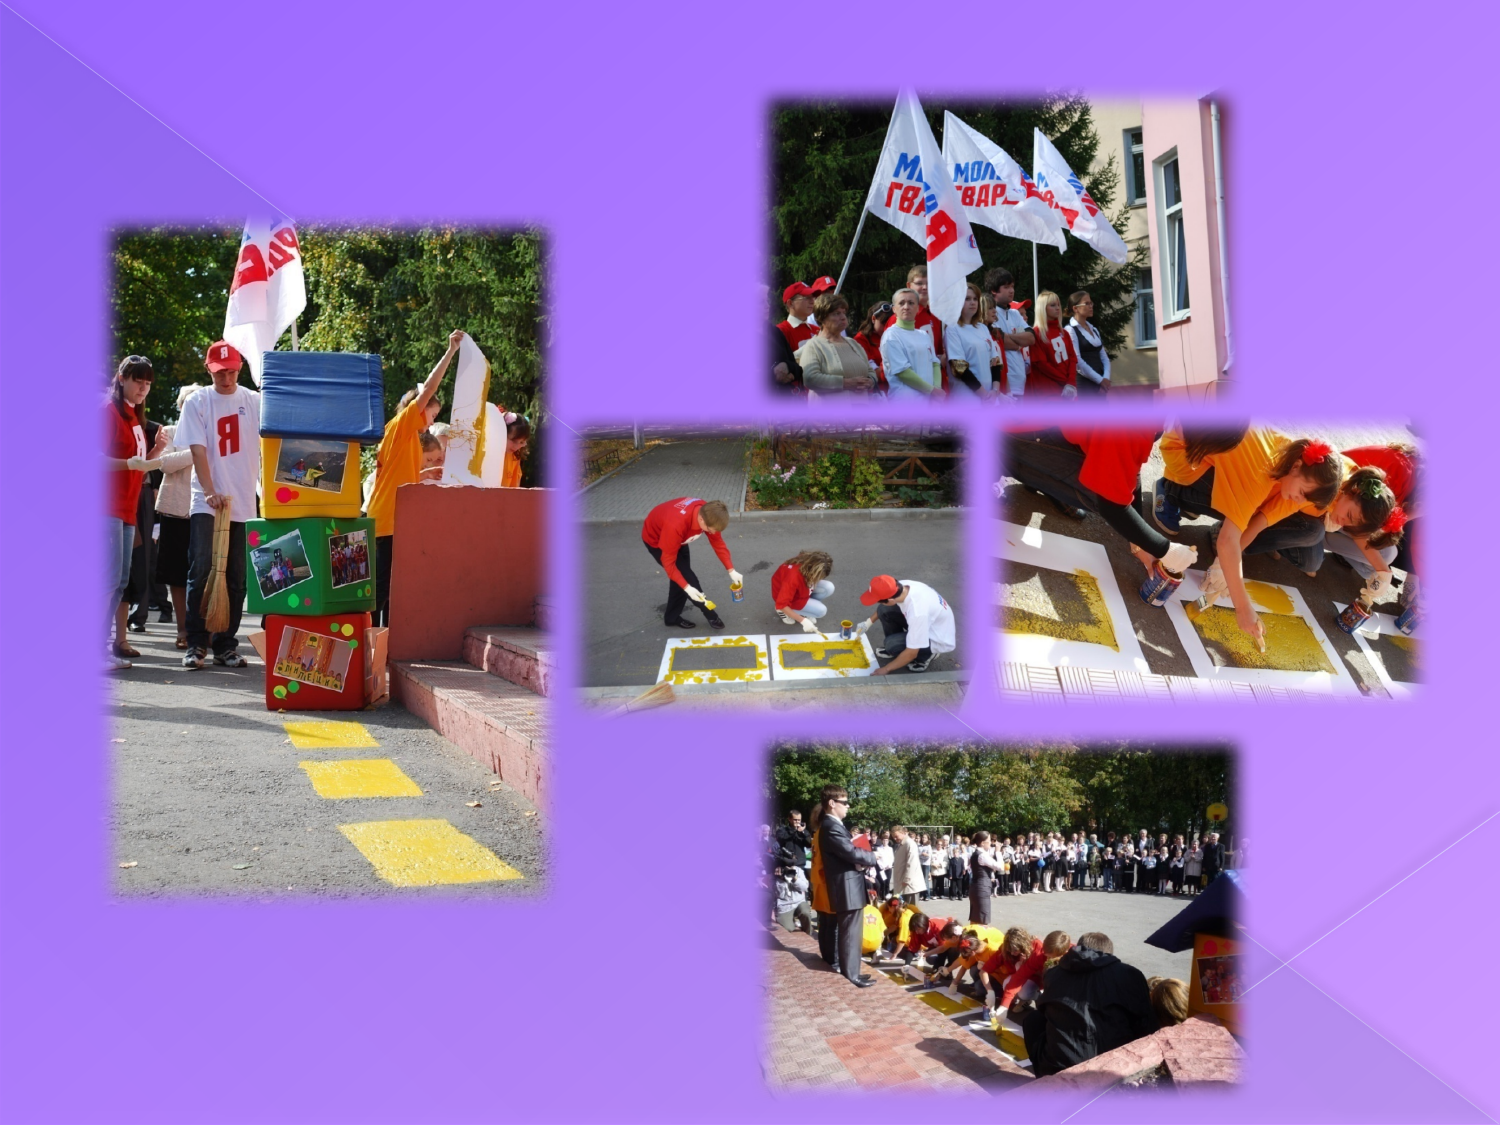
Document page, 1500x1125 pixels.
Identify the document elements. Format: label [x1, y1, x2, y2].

picture [93, 81, 1434, 1106]
